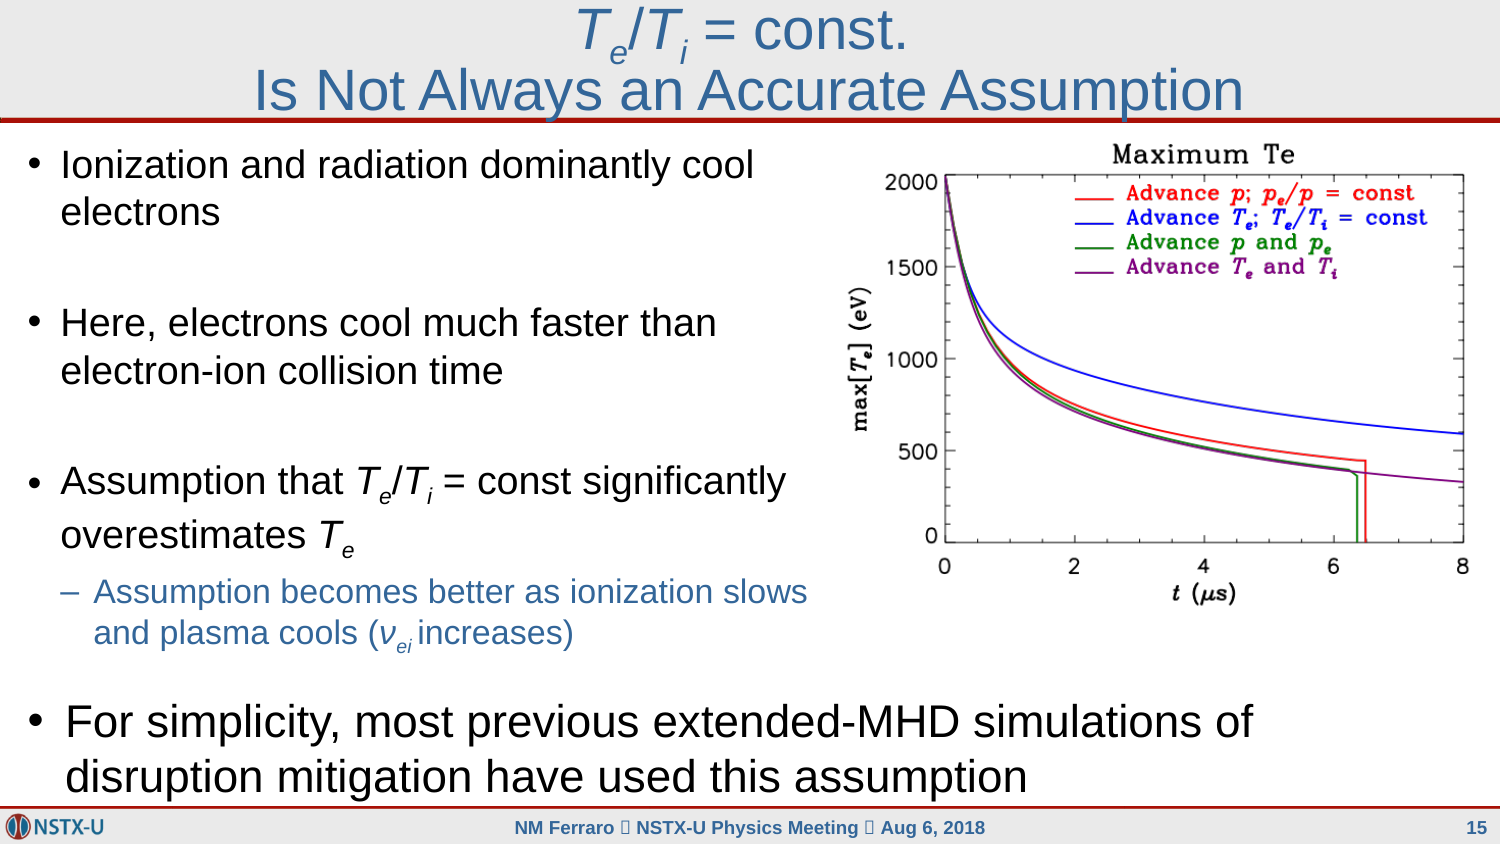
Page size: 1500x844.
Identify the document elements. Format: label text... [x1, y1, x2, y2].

list Ionization and radiation dominantly cool electrons Here, electrons cool much faster than electron-ion collision time Assumption that Te/Ti = const significantly overestimates Te Assumption becomes better as ionization slows and plasma cools (νei increases) [12, 131, 838, 672]
title Te/Ti = const. Is Not Always an Accurate Assumption [0, 0, 1500, 119]
picture [817, 134, 1500, 623]
picture [0, 119, 1500, 123]
text_box For simplicity, most previous extended-MHD simulations of disruption mitigation have used this assumption [12, 684, 1450, 797]
picture [0, 806, 1500, 844]
